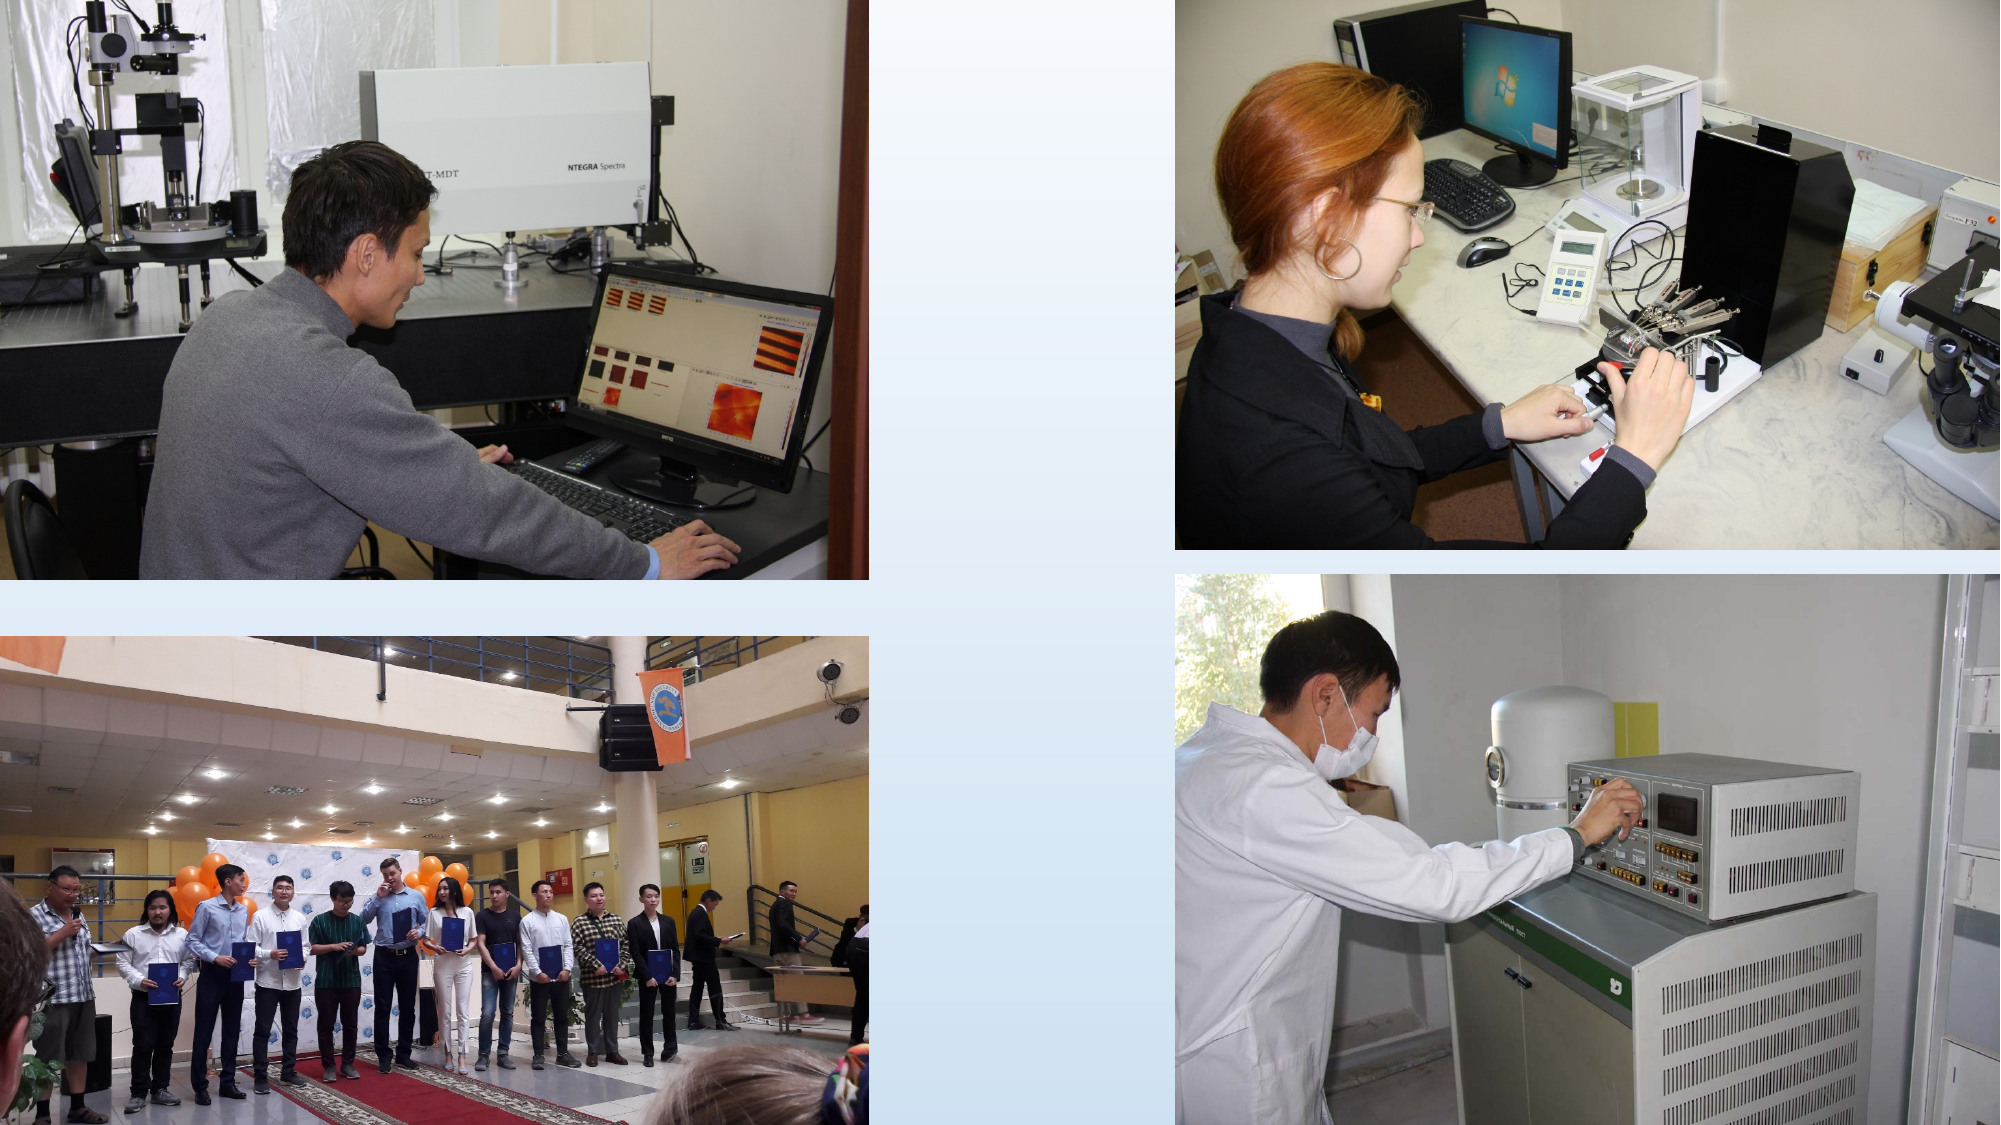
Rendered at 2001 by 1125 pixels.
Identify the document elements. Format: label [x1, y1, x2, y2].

picture [0, 0, 869, 580]
picture [1174, 574, 2000, 1125]
picture [1174, 0, 2000, 550]
picture [0, 636, 869, 1125]
